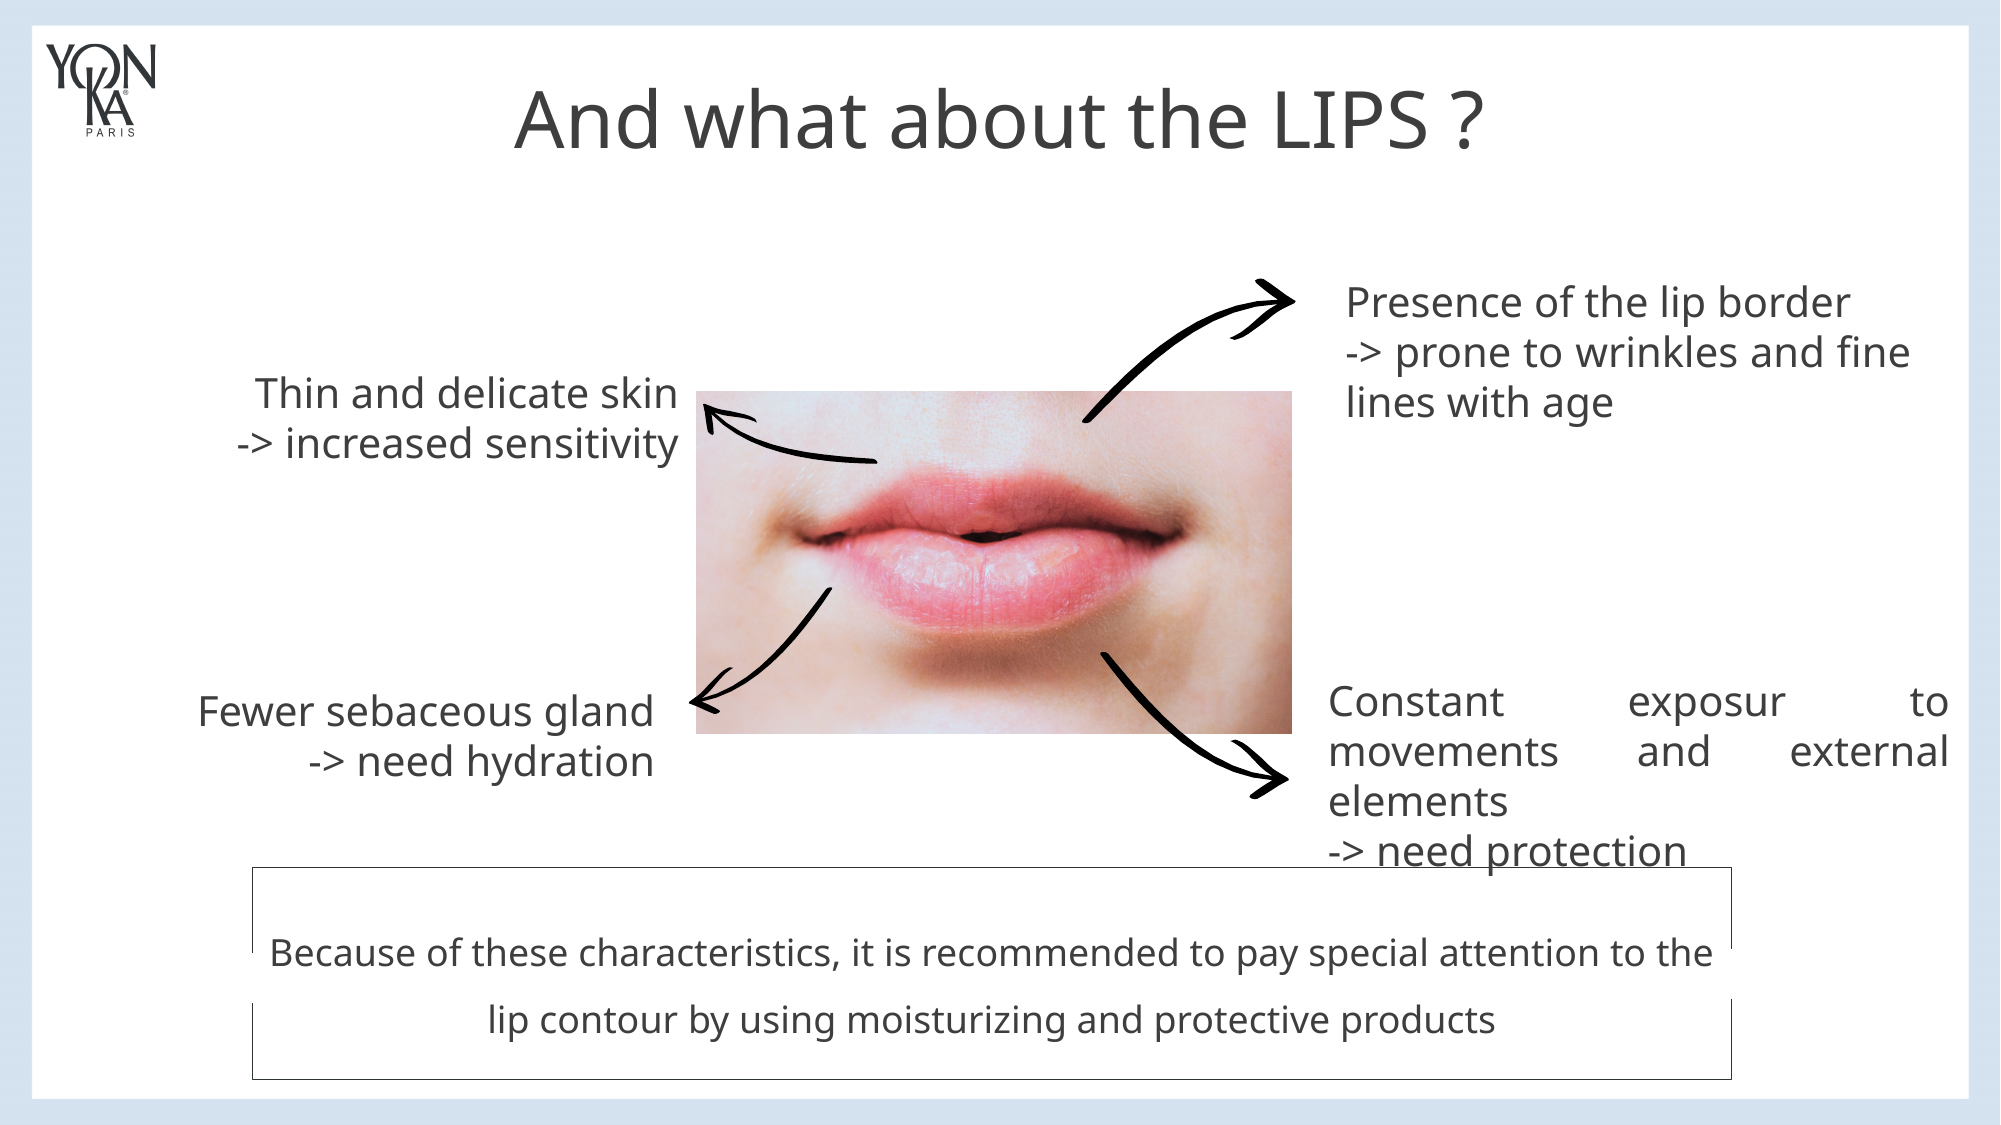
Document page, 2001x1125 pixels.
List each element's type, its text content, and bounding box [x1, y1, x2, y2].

text_box [1109, 278, 1296, 391]
text_box [252, 867, 1732, 898]
text_box [688, 696, 696, 707]
text_box [1171, 734, 1289, 800]
text_box Constant exposur to movements and external elements -> need protection [1313, 667, 1965, 883]
picture [0, 0, 2000, 90]
text_box Thin and delicate skin -> increased sensitivity [31, 359, 694, 475]
text_box [252, 1049, 1732, 1080]
text_box Presence of the lip border -> prone to wrinkles and fine lines with age [1330, 268, 1927, 433]
text_box Because of these characteristics, it is recommended to pay special attention to the lip contour by using moisturizing and protective products [252, 898, 1732, 1049]
picture [0, 172, 2000, 1125]
text_box Fewer sebaceous gland -> need hydration [0, 677, 670, 793]
text_box And what about the LIPS ? [0, 90, 2000, 172]
